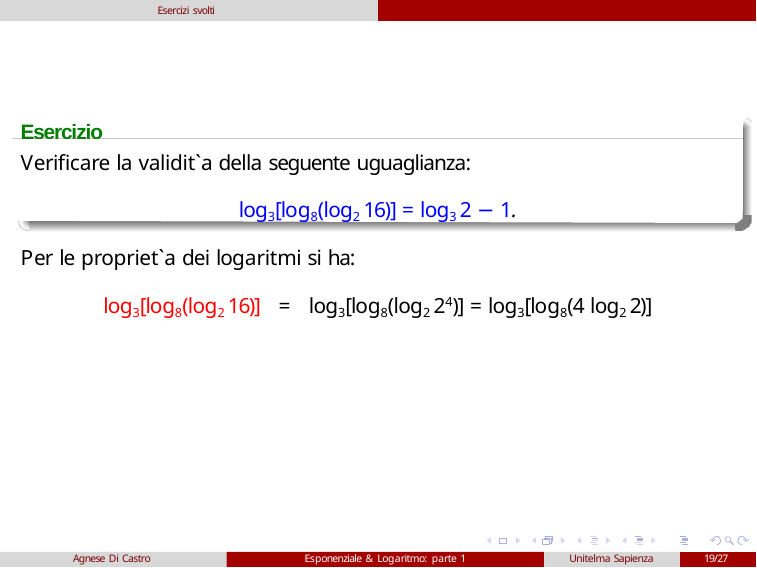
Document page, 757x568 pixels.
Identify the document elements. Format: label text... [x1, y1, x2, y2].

text_box [0, 551, 226, 567]
text_box 19/27 [702, 552, 734, 565]
footer Agnese Di Castro [71, 552, 156, 568]
text_box [659, 223, 736, 232]
text_box [744, 128, 752, 215]
text_box [736, 215, 752, 232]
text_box [0, 0, 756, 551]
text_box [544, 551, 680, 567]
text_box [744, 118, 752, 128]
slide_number Esponenziale & Logaritmo: parte 1 [302, 552, 469, 568]
text_box Unitelma Sapienza [567, 552, 658, 565]
text_box Verificare la validit`a della seguente uguaglianza: log3[log8(log2 16)] = log3 2 − 1. Per le propriet`a dei logaritmi si ha: log3[log8(log2 16)] = log3[log8(log2 24)] = log3[log8(4 log2 2)] [18, 149, 659, 320]
text_box [12, 146, 743, 223]
text_box [680, 551, 756, 567]
text_box [226, 551, 544, 567]
